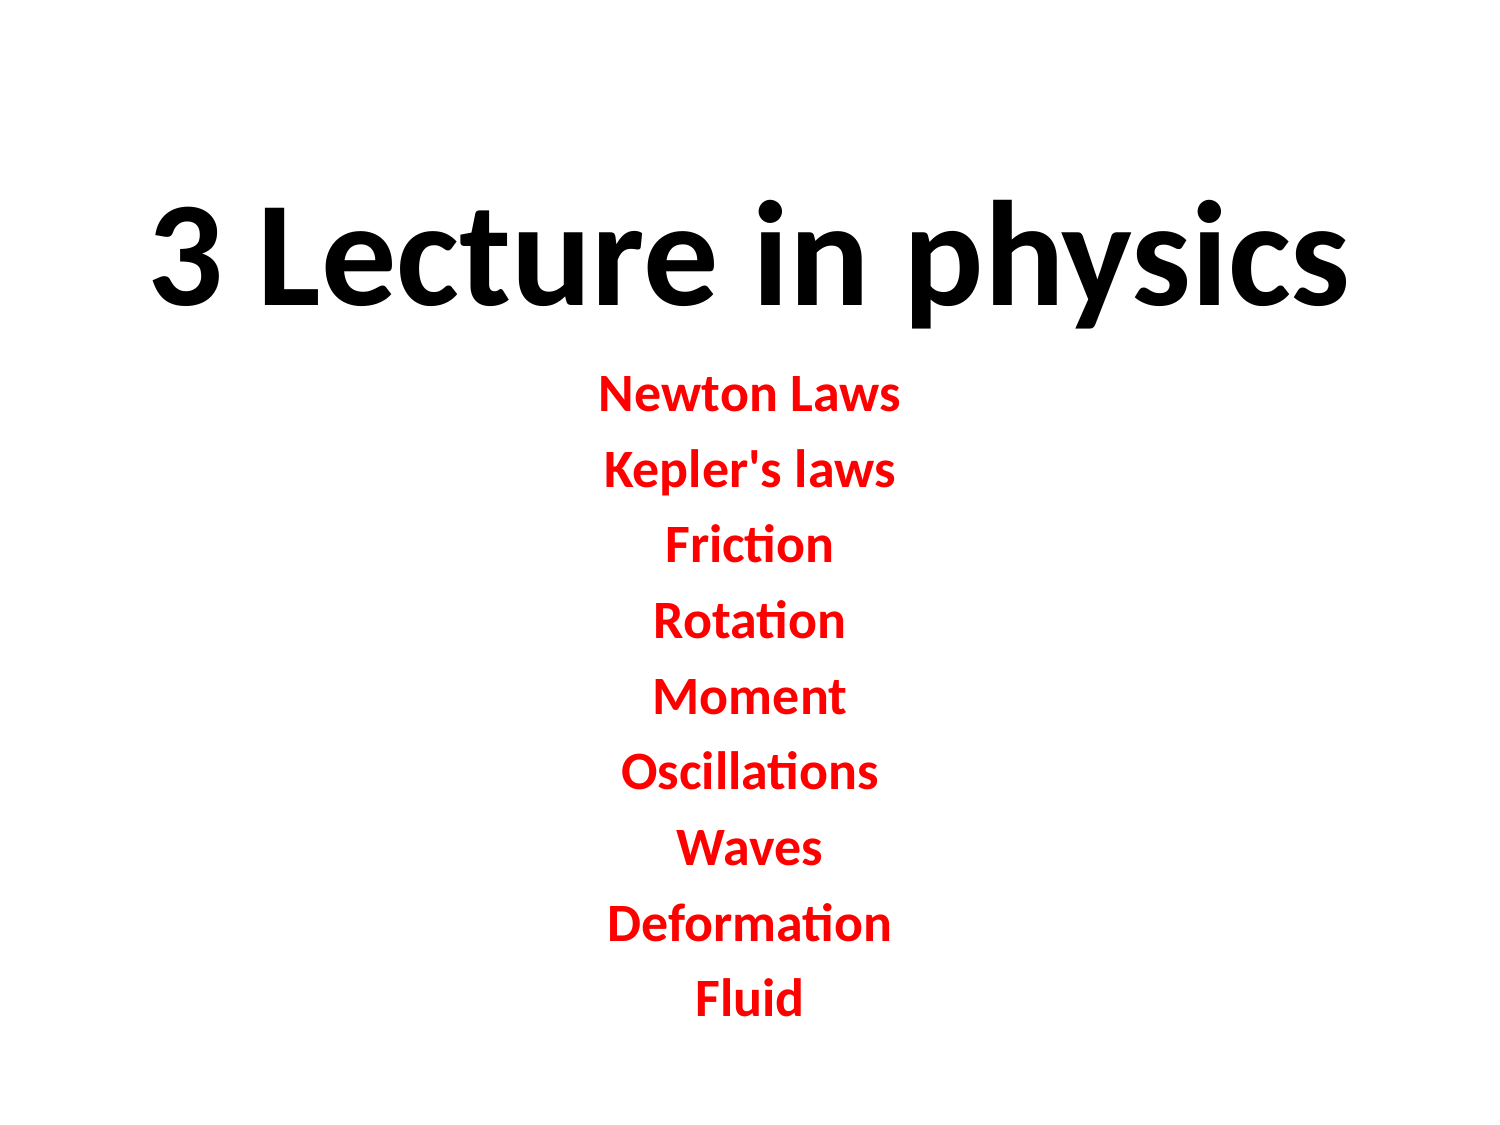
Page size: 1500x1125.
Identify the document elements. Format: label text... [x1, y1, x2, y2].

title 3 Lecture in physics [112, 125, 1388, 367]
subtitle Newton Laws Kepler's laws Friction Rotation Moment Oscillations Waves Deformation Fluid [225, 350, 1275, 1038]
